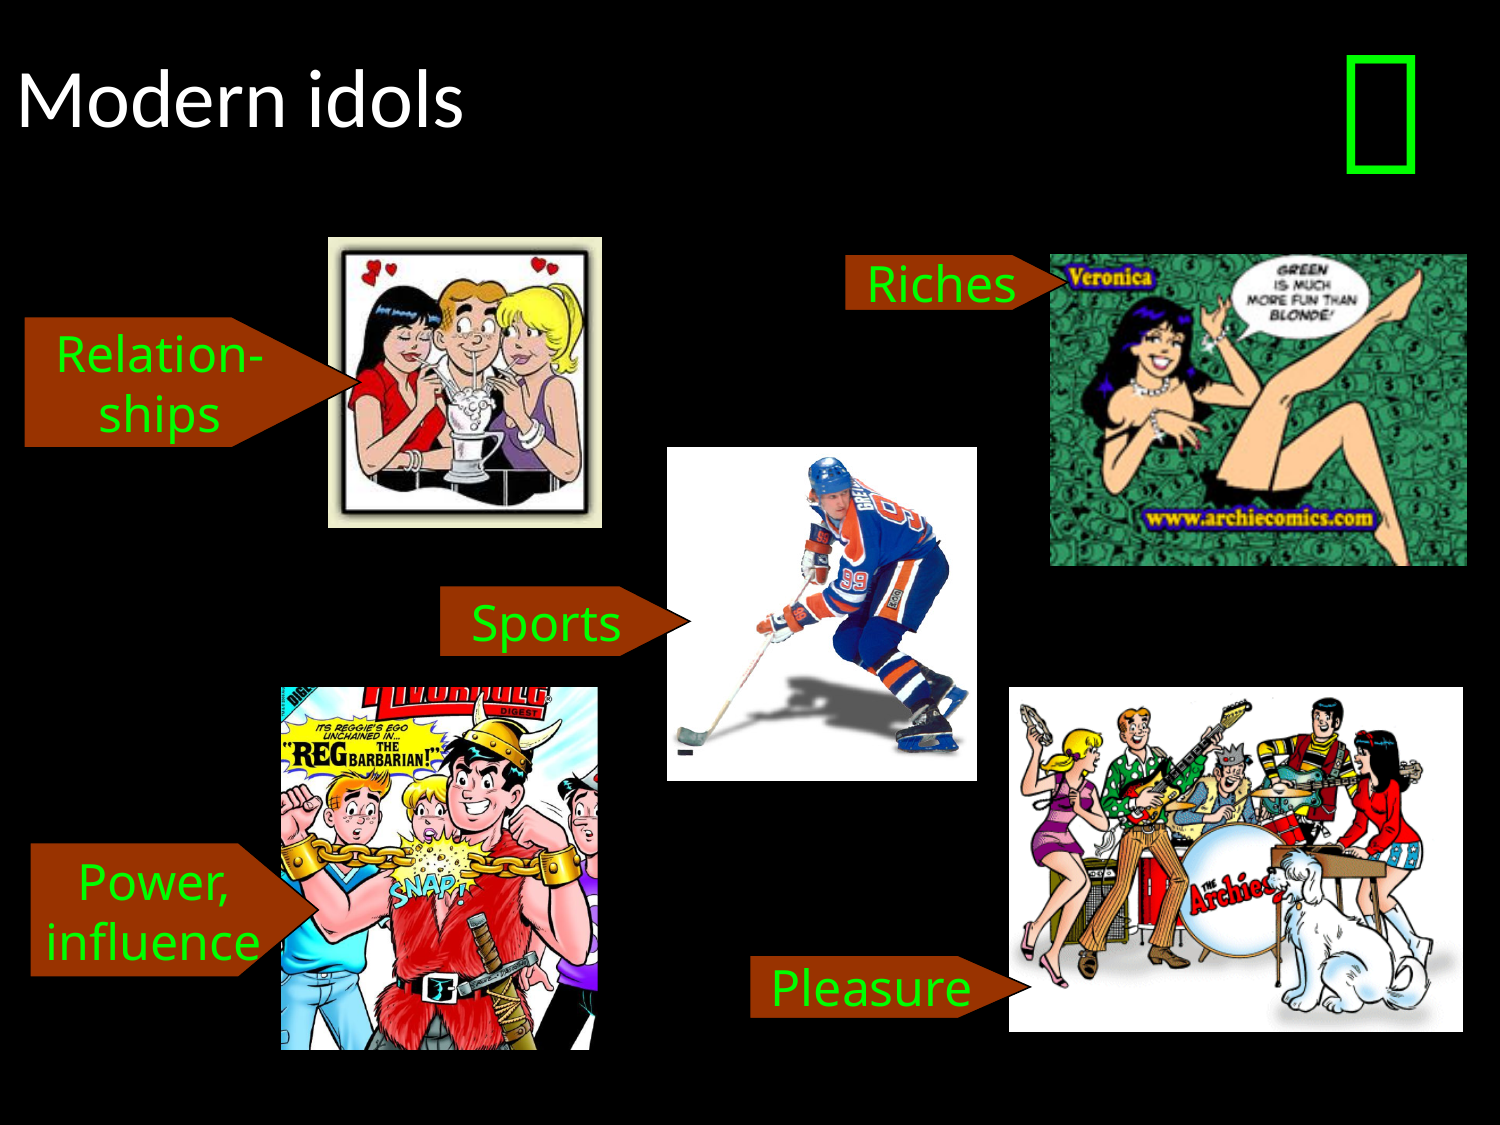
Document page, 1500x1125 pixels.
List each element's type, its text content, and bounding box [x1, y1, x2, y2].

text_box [749, 687, 1463, 1032]
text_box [23, 237, 602, 528]
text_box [844, 254, 1467, 566]
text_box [439, 447, 977, 781]
title Modern idols [0, 0, 1262, 188]
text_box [29, 687, 598, 1050]
text_box  [1262, 0, 1500, 215]
